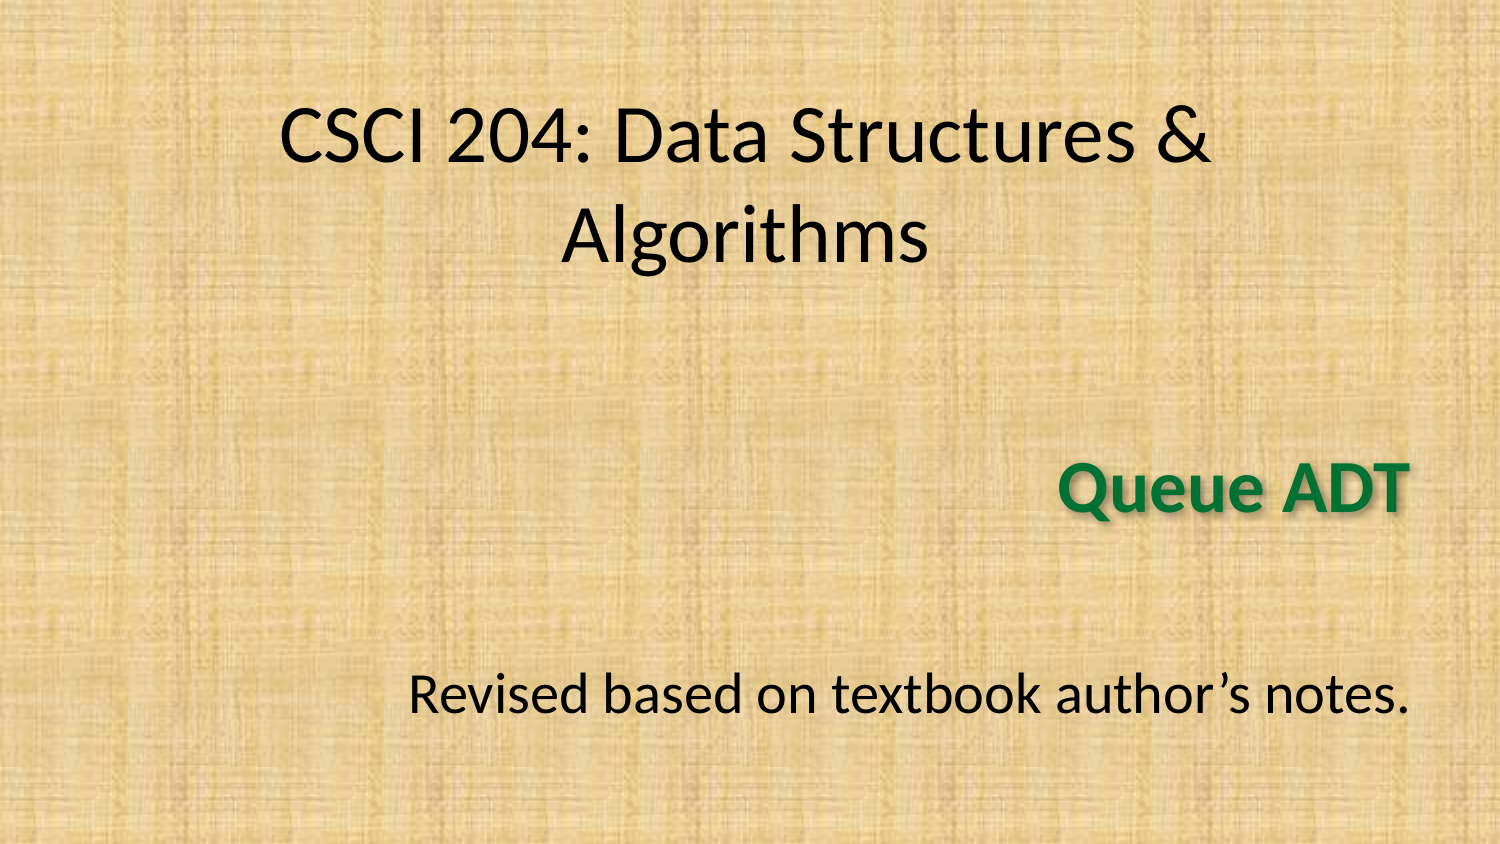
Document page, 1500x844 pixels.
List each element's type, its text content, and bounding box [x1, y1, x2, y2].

text_box CSCI 204: Data Structures & Algorithms [150, 72, 1343, 234]
picture [0, 0, 1500, 844]
title Queue ADT [248, 321, 1427, 647]
subtitle Revised based on textbook author’s notes. [248, 647, 1427, 773]
